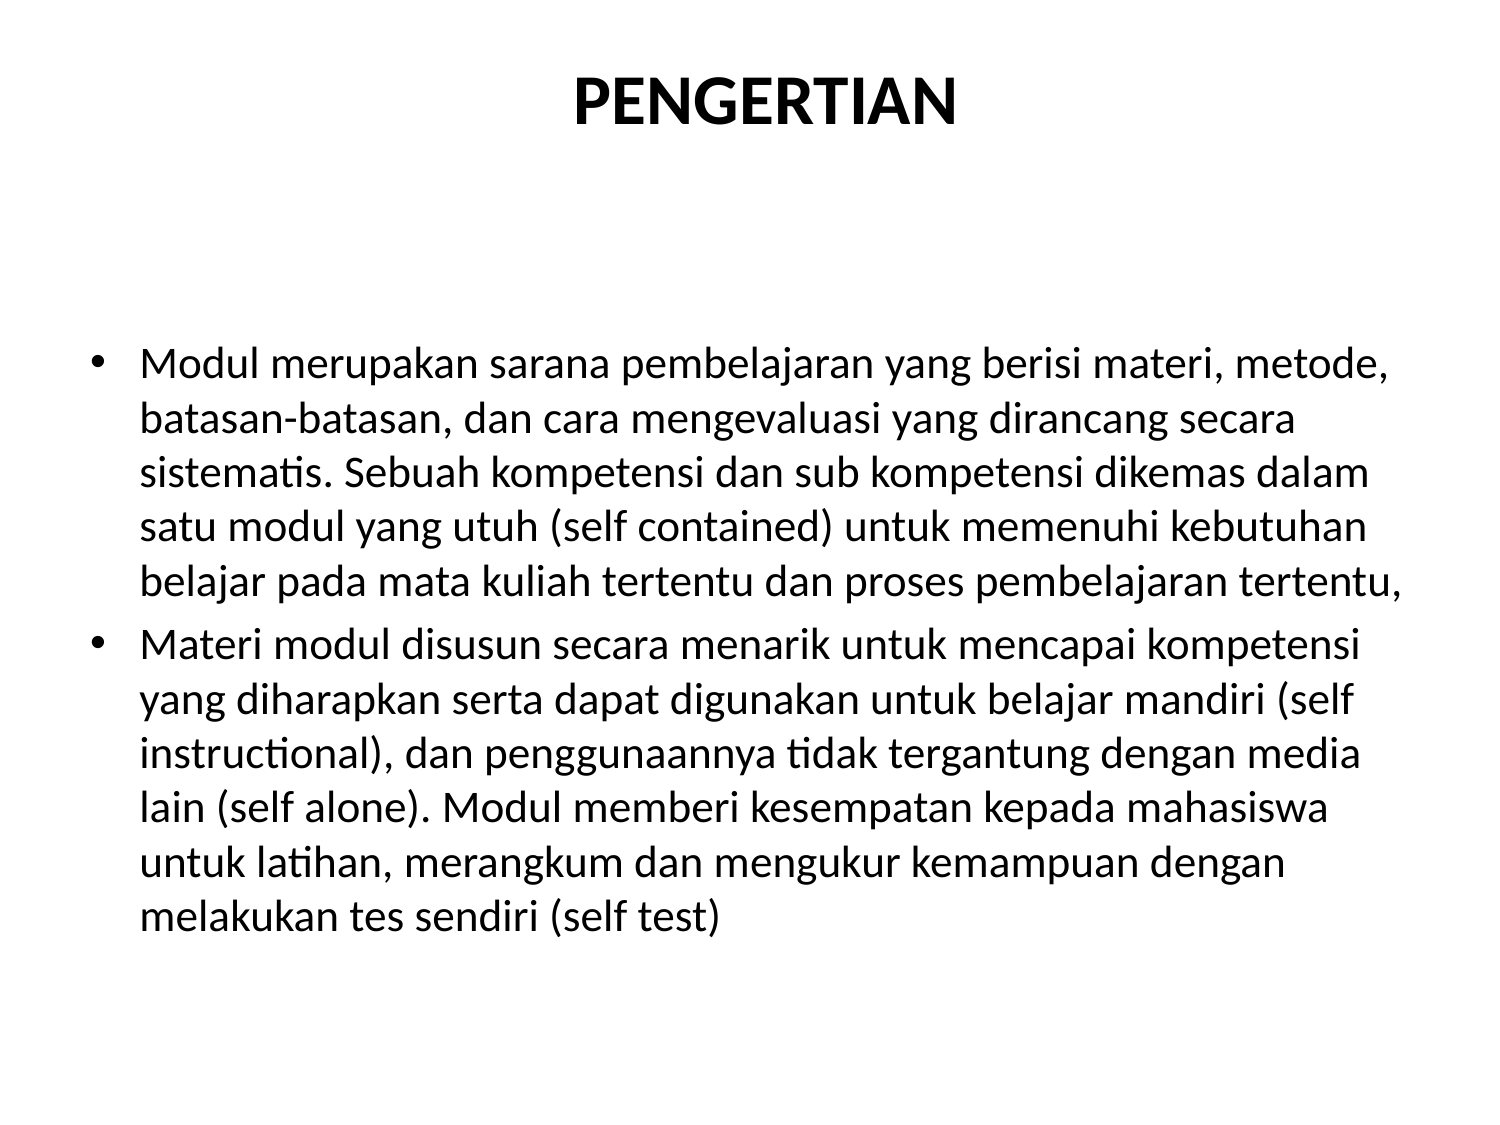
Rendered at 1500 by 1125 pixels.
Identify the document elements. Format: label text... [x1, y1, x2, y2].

list Modul merupakan sarana pembelajaran yang berisi materi, metode, batasan-batasan, dan cara mengevaluasi yang dirancang secara sistematis. Sebuah kompetensi dan sub kompetensi dikemas dalam satu modul yang utuh (self contained) untuk memenuhi kebutuhan belajar pada mata kuliah tertentu dan proses pembelajaran tertentu, Materi modul disusun secara menarik untuk mencapai kompetensi yang diharapkan serta dapat digunakan untuk belajar mandiri (self instructional), dan penggunaannya tidak tergantung dengan media lain (self alone). Modul memberi kesempatan kepada mahasiswa untuk latihan, merangkum dan mengukur kemampuan dengan melakukan tes sendiri (self test) [75, 262, 1425, 1005]
title PENGERTIAN [75, 45, 1425, 233]
